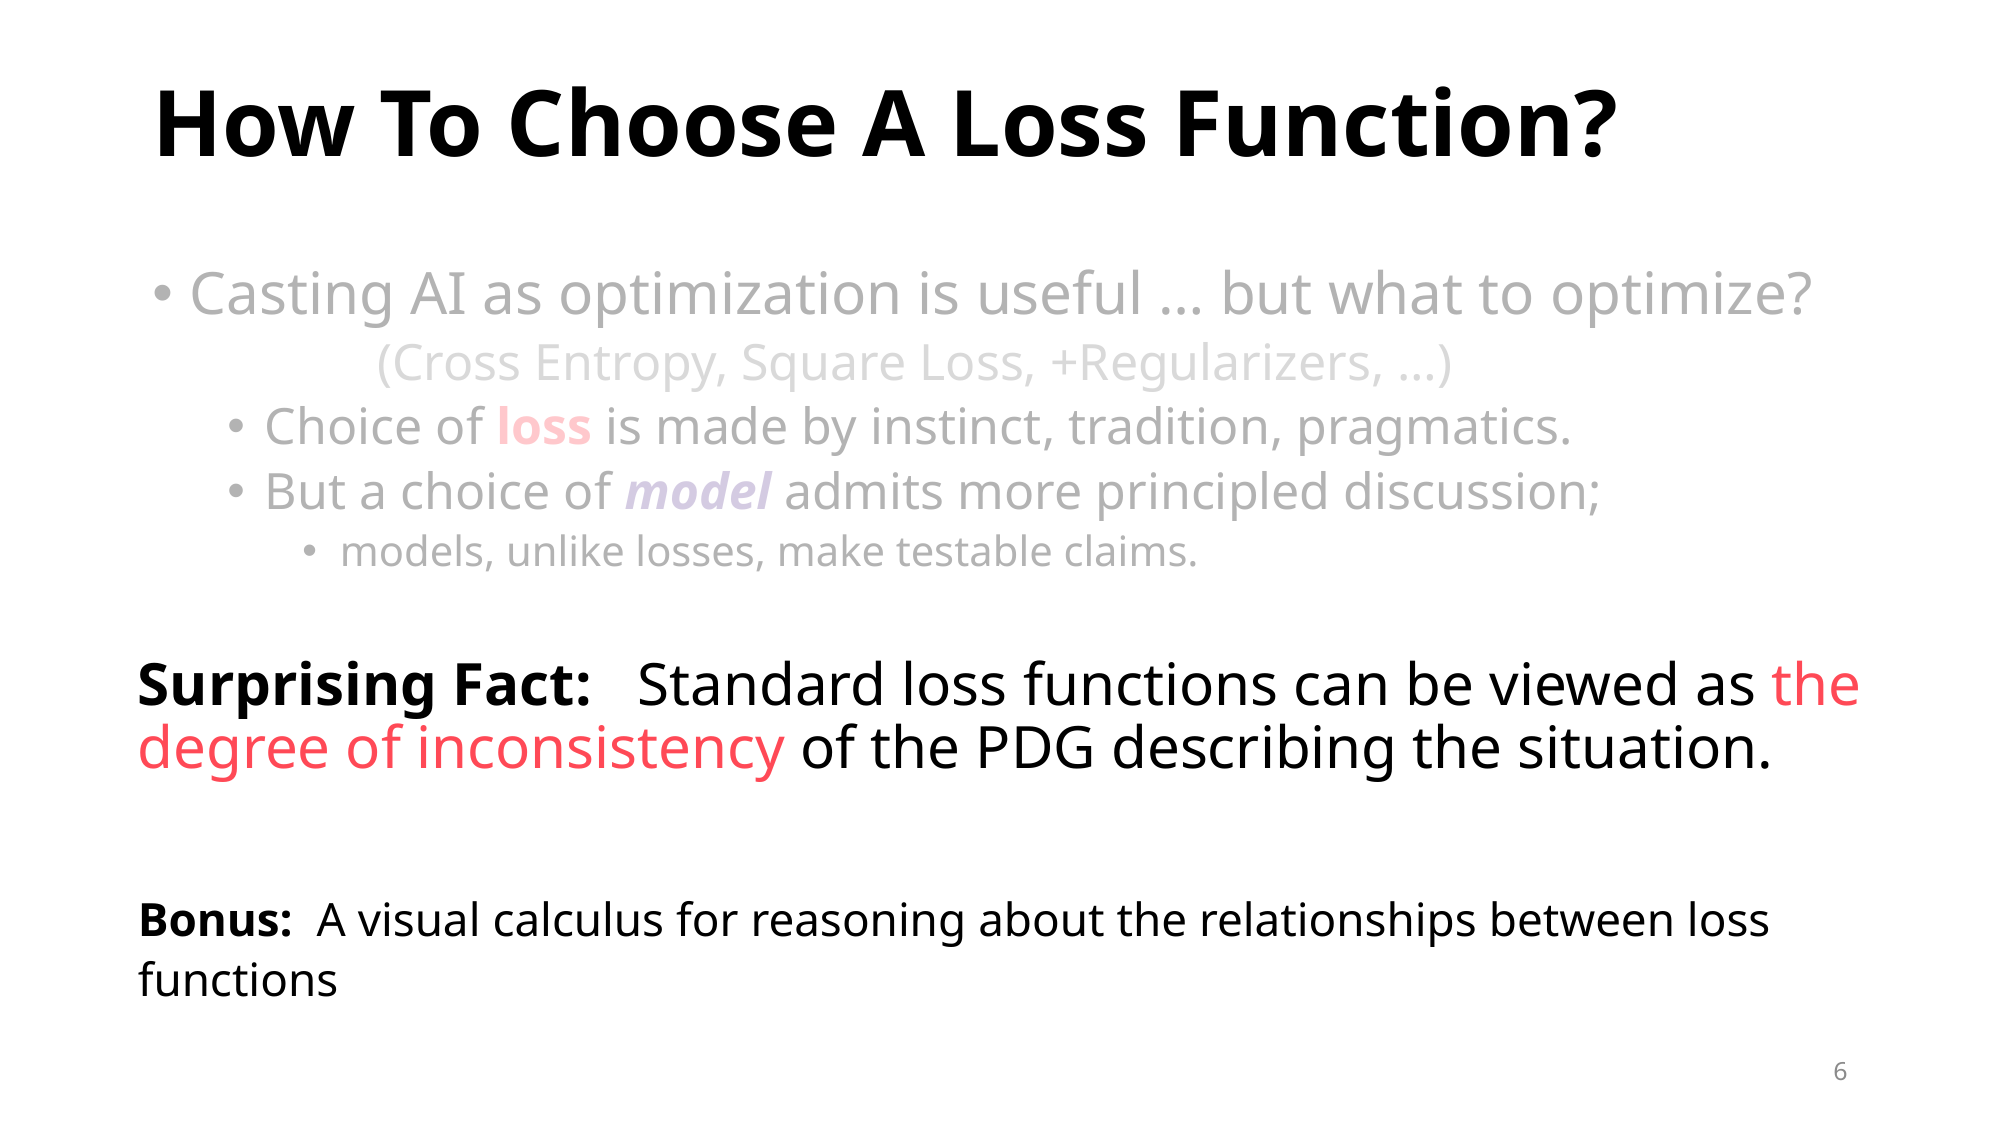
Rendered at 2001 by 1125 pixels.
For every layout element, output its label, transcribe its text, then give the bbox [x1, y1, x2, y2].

title How To Choose A Loss Function? [137, 17, 1863, 236]
text_box [71, 224, 1827, 624]
text_box Casting AI as optimization is useful … but what to optimize? (Cross Entropy, Square Loss, +Regularizers, …) Choice of loss is made by instinct, tradition, pragmatics. But a choice of model admits more principled discussion; models, unlike losses, make testable claims. [137, 256, 1892, 1024]
list Surprising Fact: Standard loss functions can be viewed as the degree of inconsistency of the PDG describing the situation. Bonus: A visual calculus for reasoning about the relationships between loss functions [123, 647, 1877, 1046]
slide_number 6 [1412, 1042, 1863, 1103]
